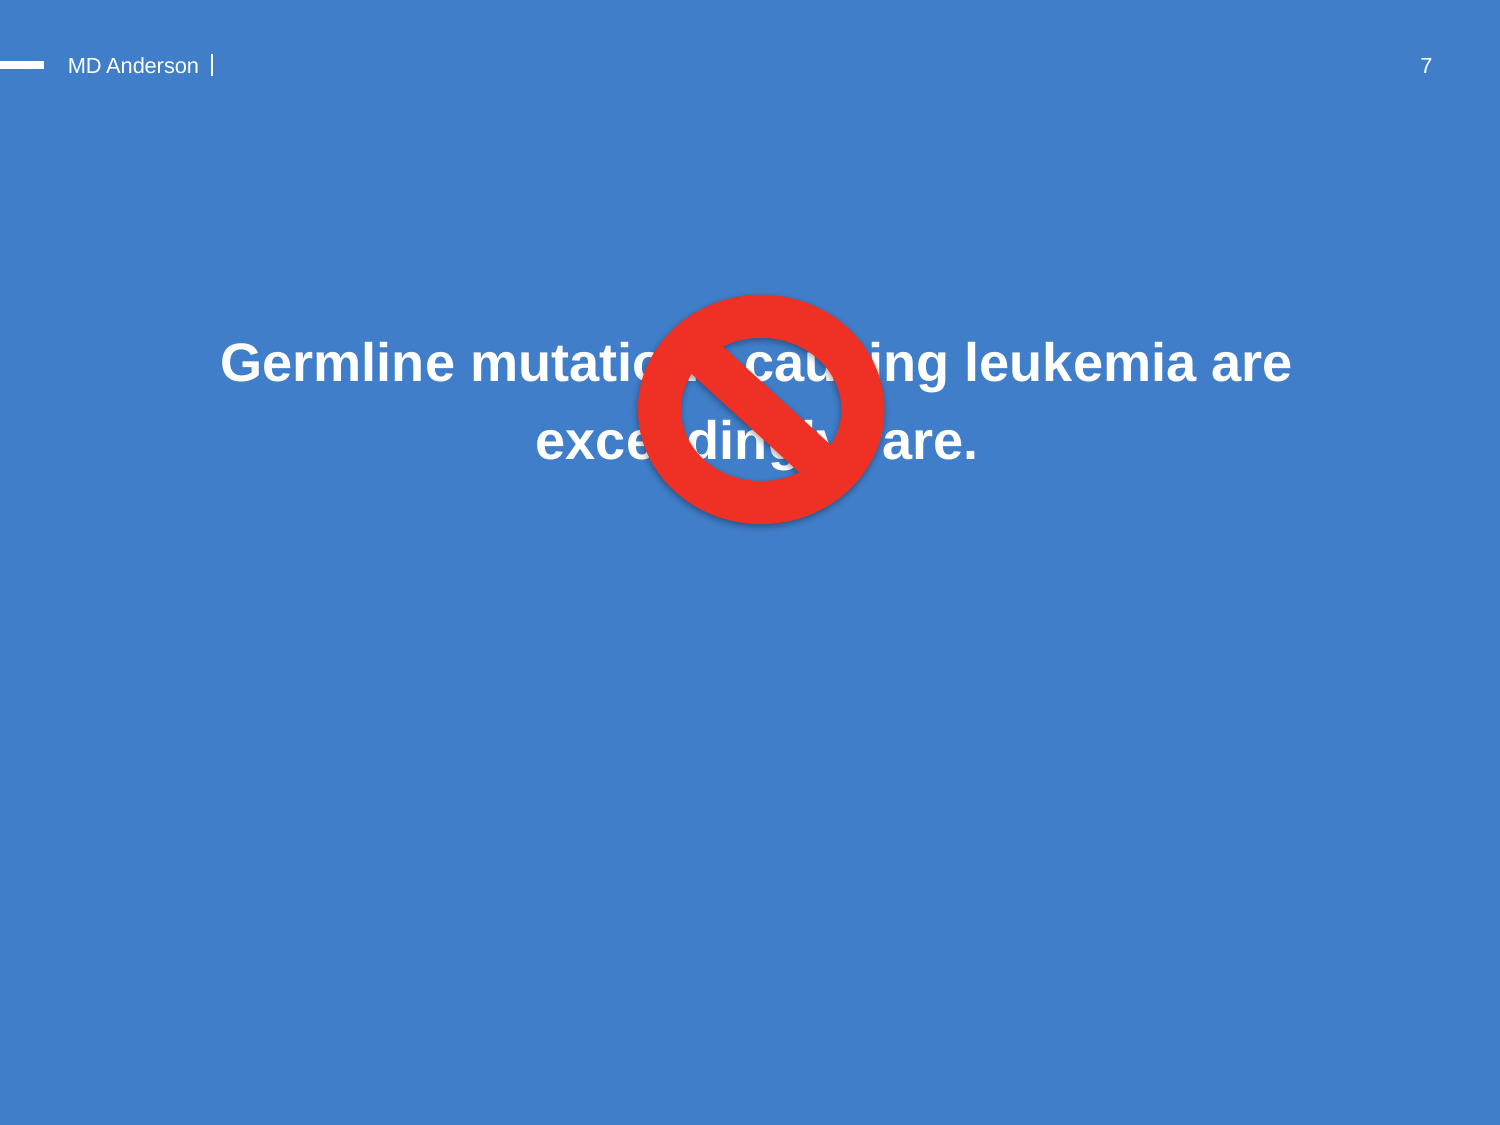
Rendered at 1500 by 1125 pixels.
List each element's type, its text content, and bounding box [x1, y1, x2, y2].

list Germline mutations causing leukemia are exceedingly rare. [75, 212, 1440, 550]
text_box [637, 294, 886, 525]
slide_number 7 [1383, 51, 1433, 79]
